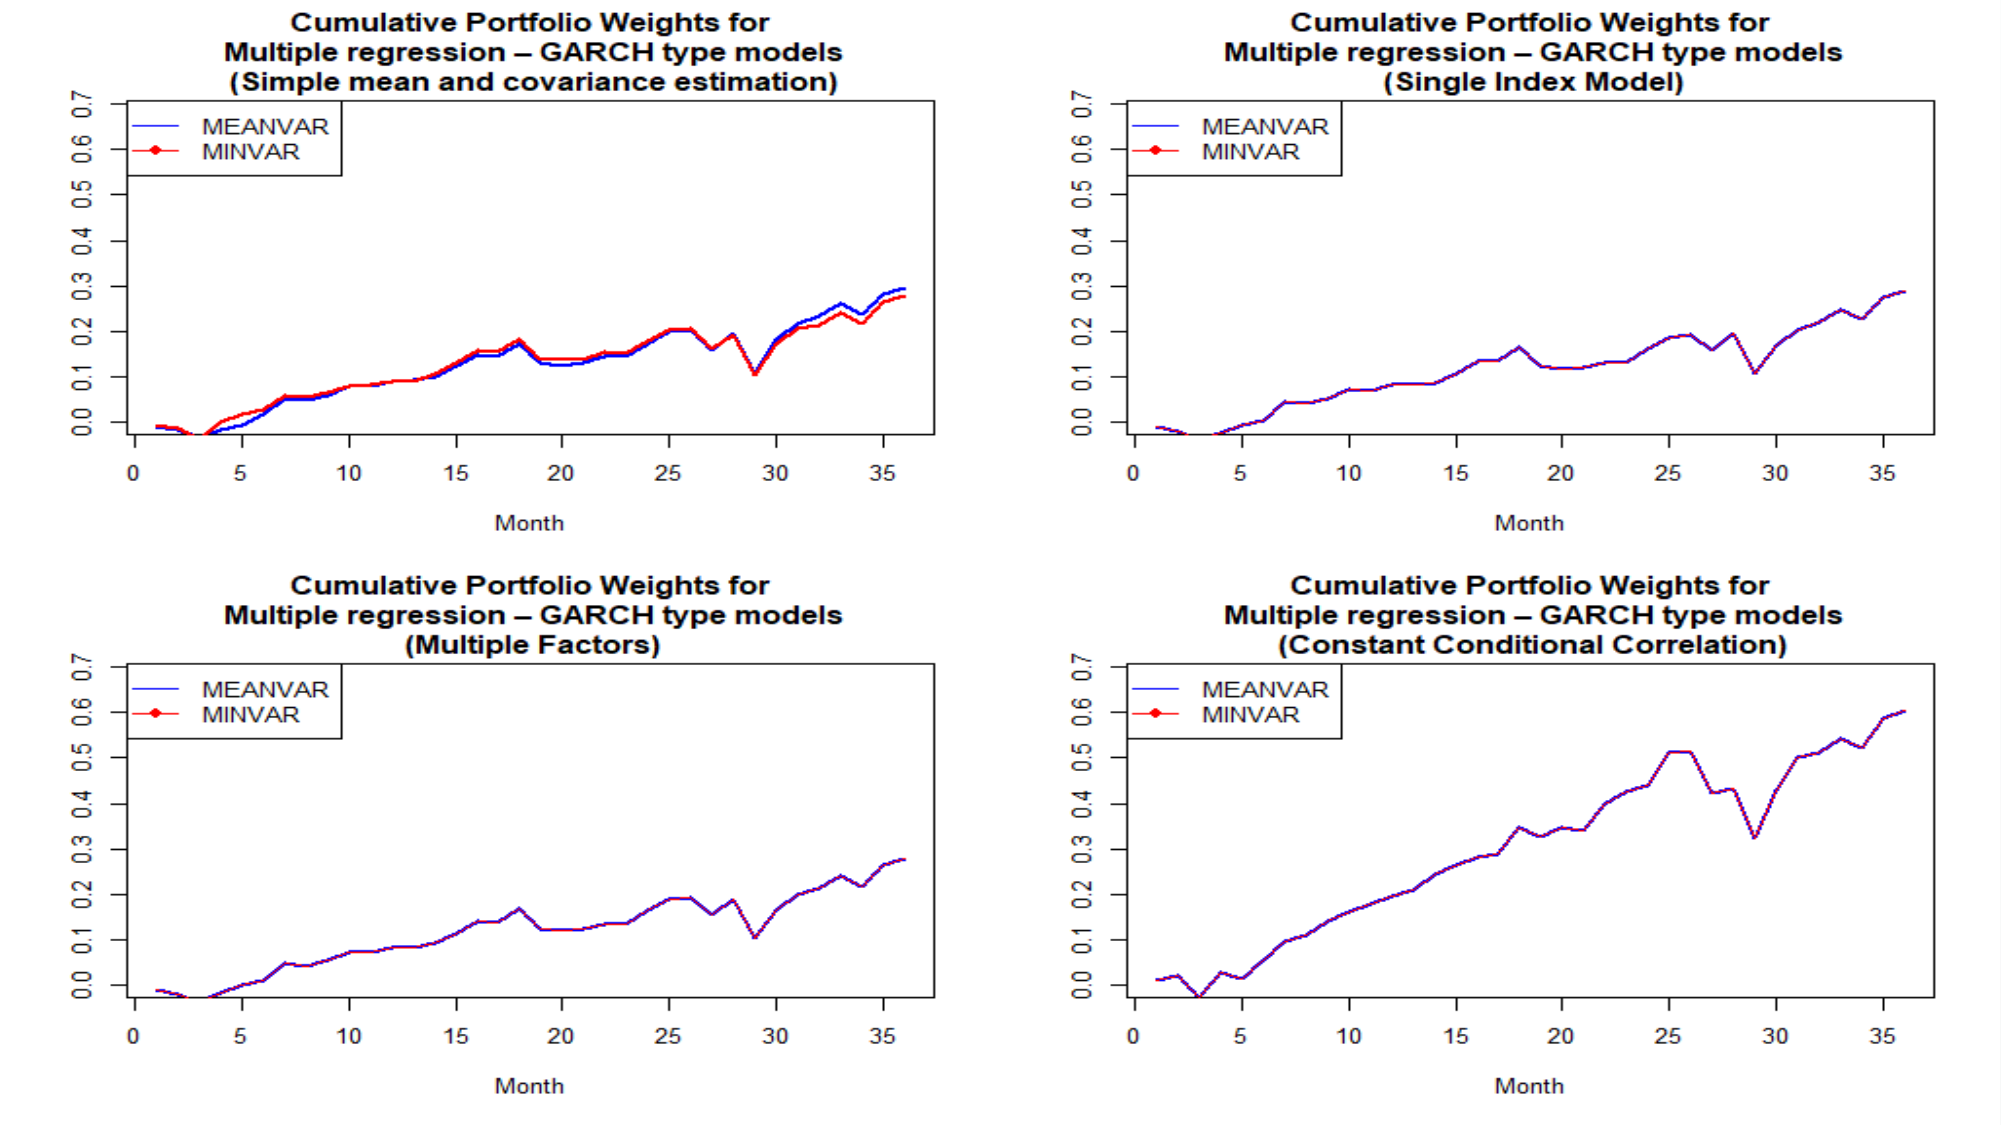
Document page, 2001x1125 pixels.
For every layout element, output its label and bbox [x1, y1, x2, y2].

list [0, 0, 2000, 1125]
